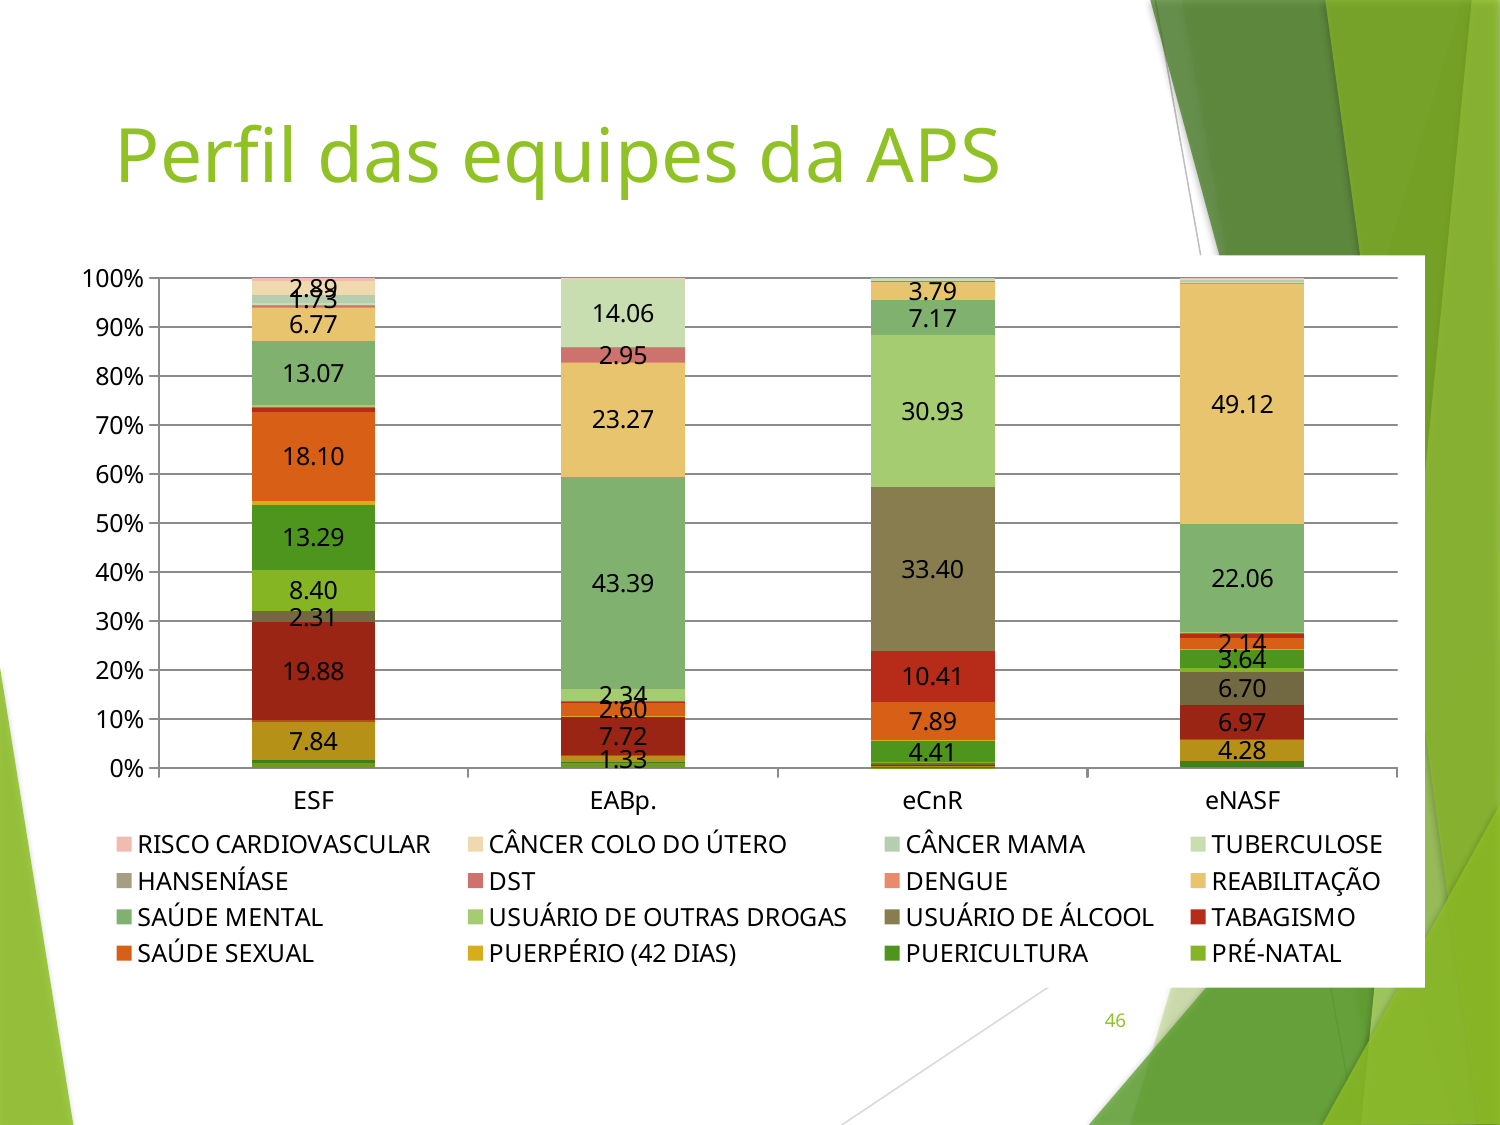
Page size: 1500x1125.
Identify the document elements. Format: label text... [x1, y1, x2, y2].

chart [74, 254, 1426, 989]
title Perfil das equipes da APS [99, 99, 1142, 254]
slide_number 46 [1057, 997, 1142, 1051]
